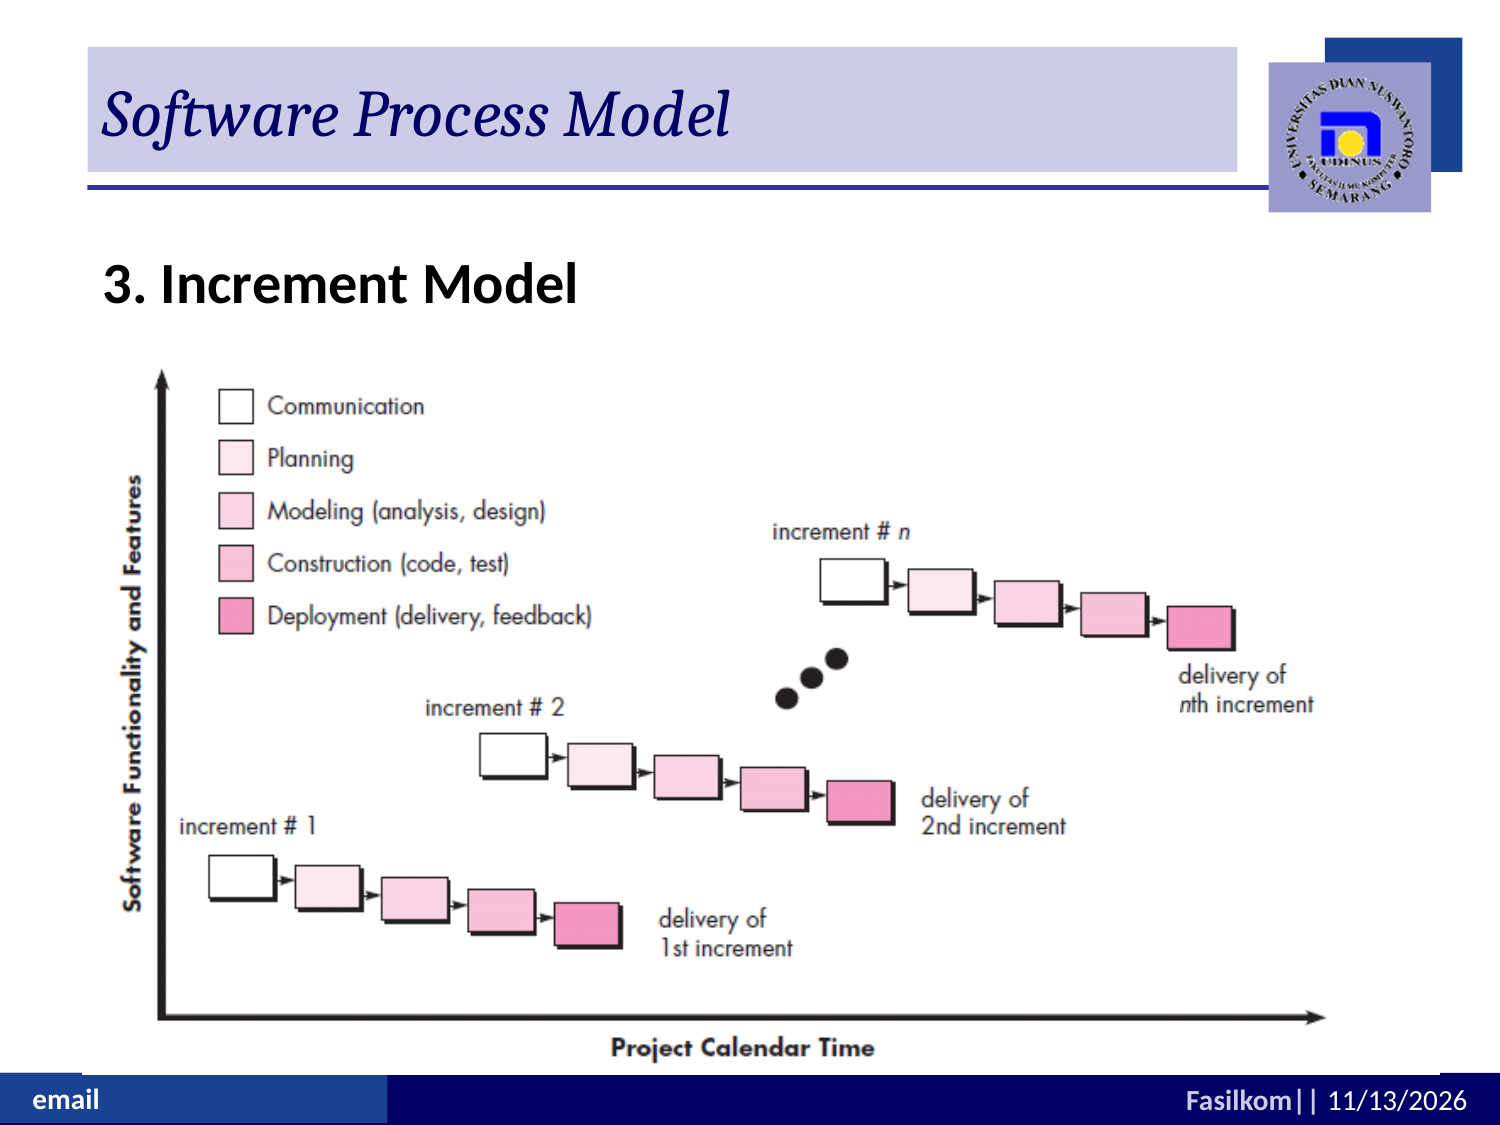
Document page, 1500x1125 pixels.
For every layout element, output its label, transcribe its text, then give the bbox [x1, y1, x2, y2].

title Software Process Model [87, 46, 1238, 173]
list 3. Increment Model [87, 237, 1426, 349]
picture [1273, 62, 1427, 216]
picture [81, 351, 1441, 1076]
